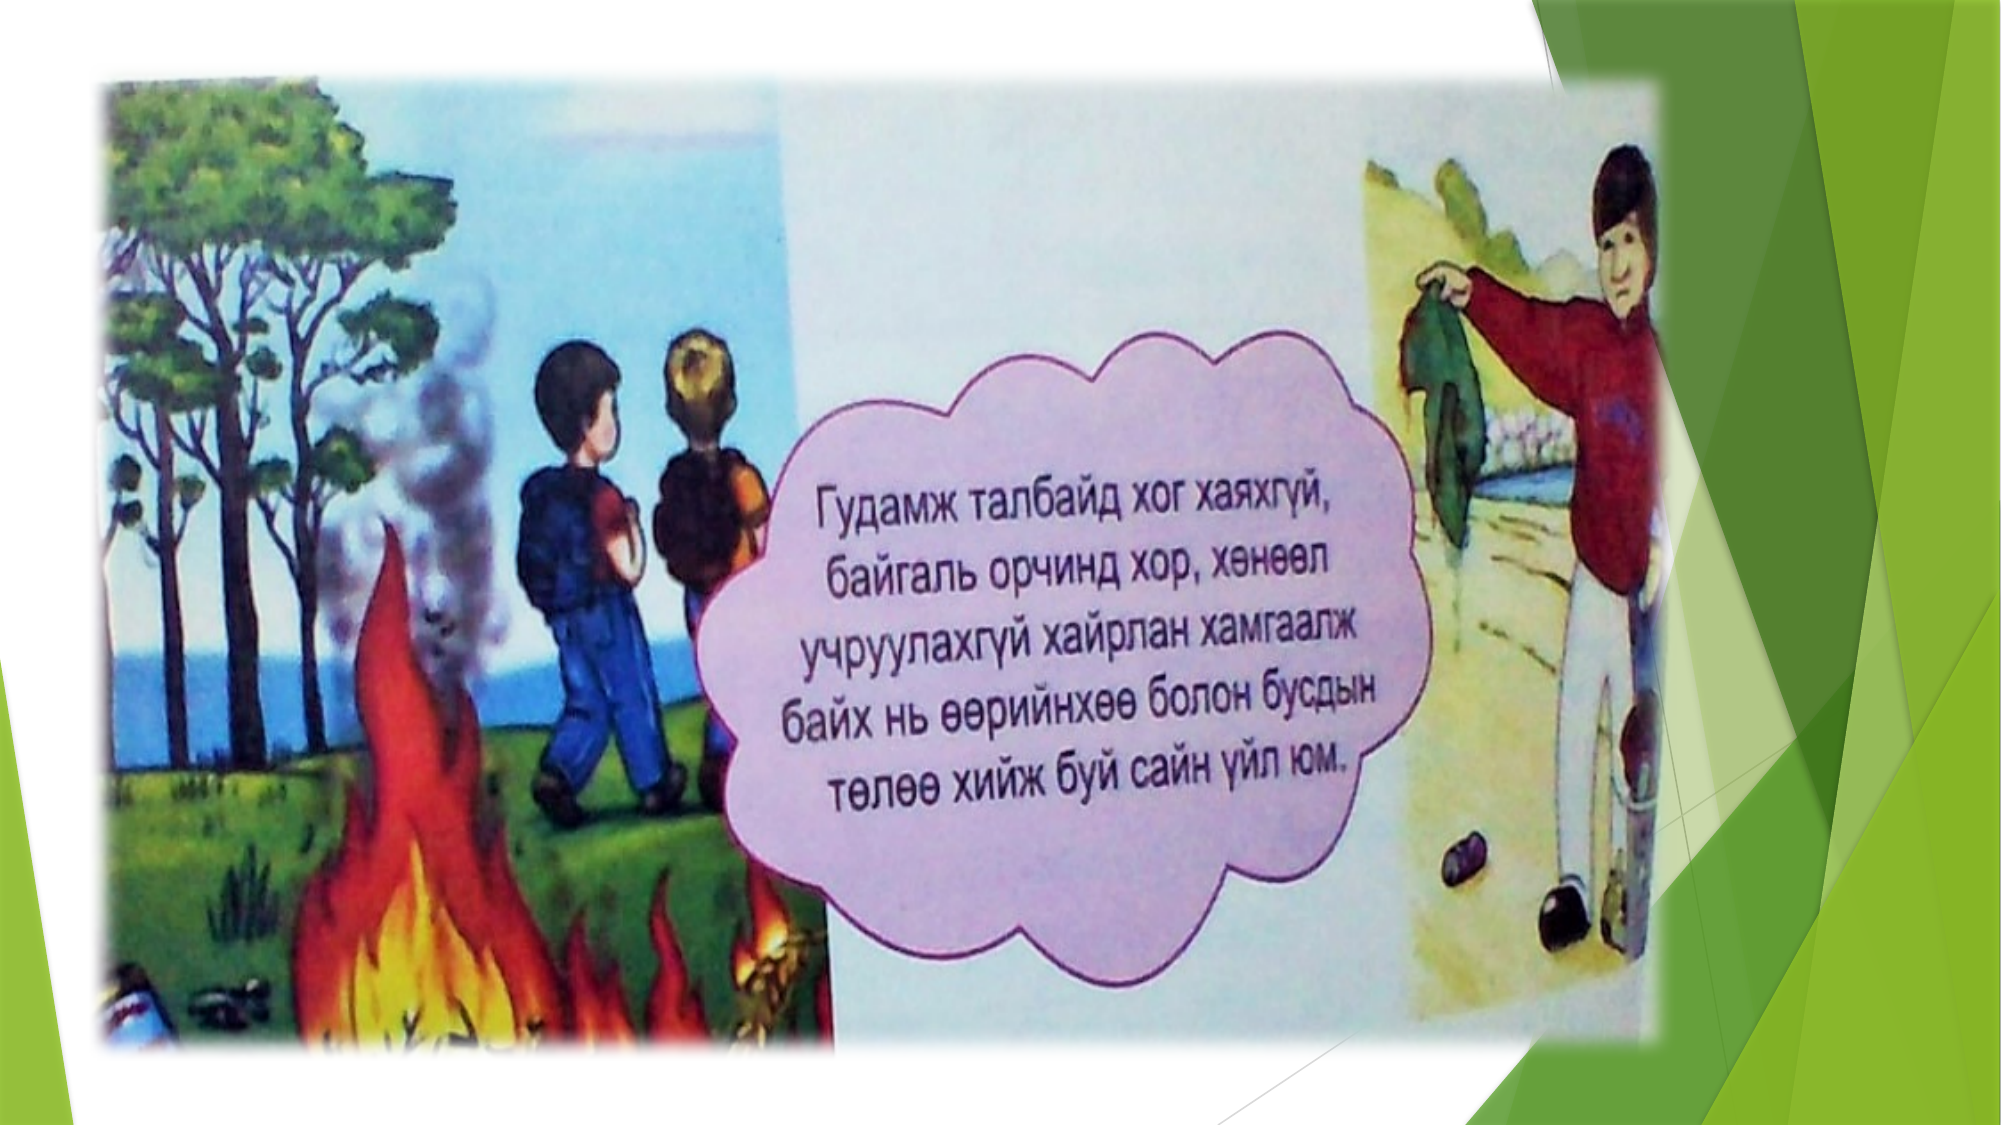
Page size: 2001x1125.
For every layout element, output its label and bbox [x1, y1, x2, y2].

list [89, 62, 1677, 1061]
